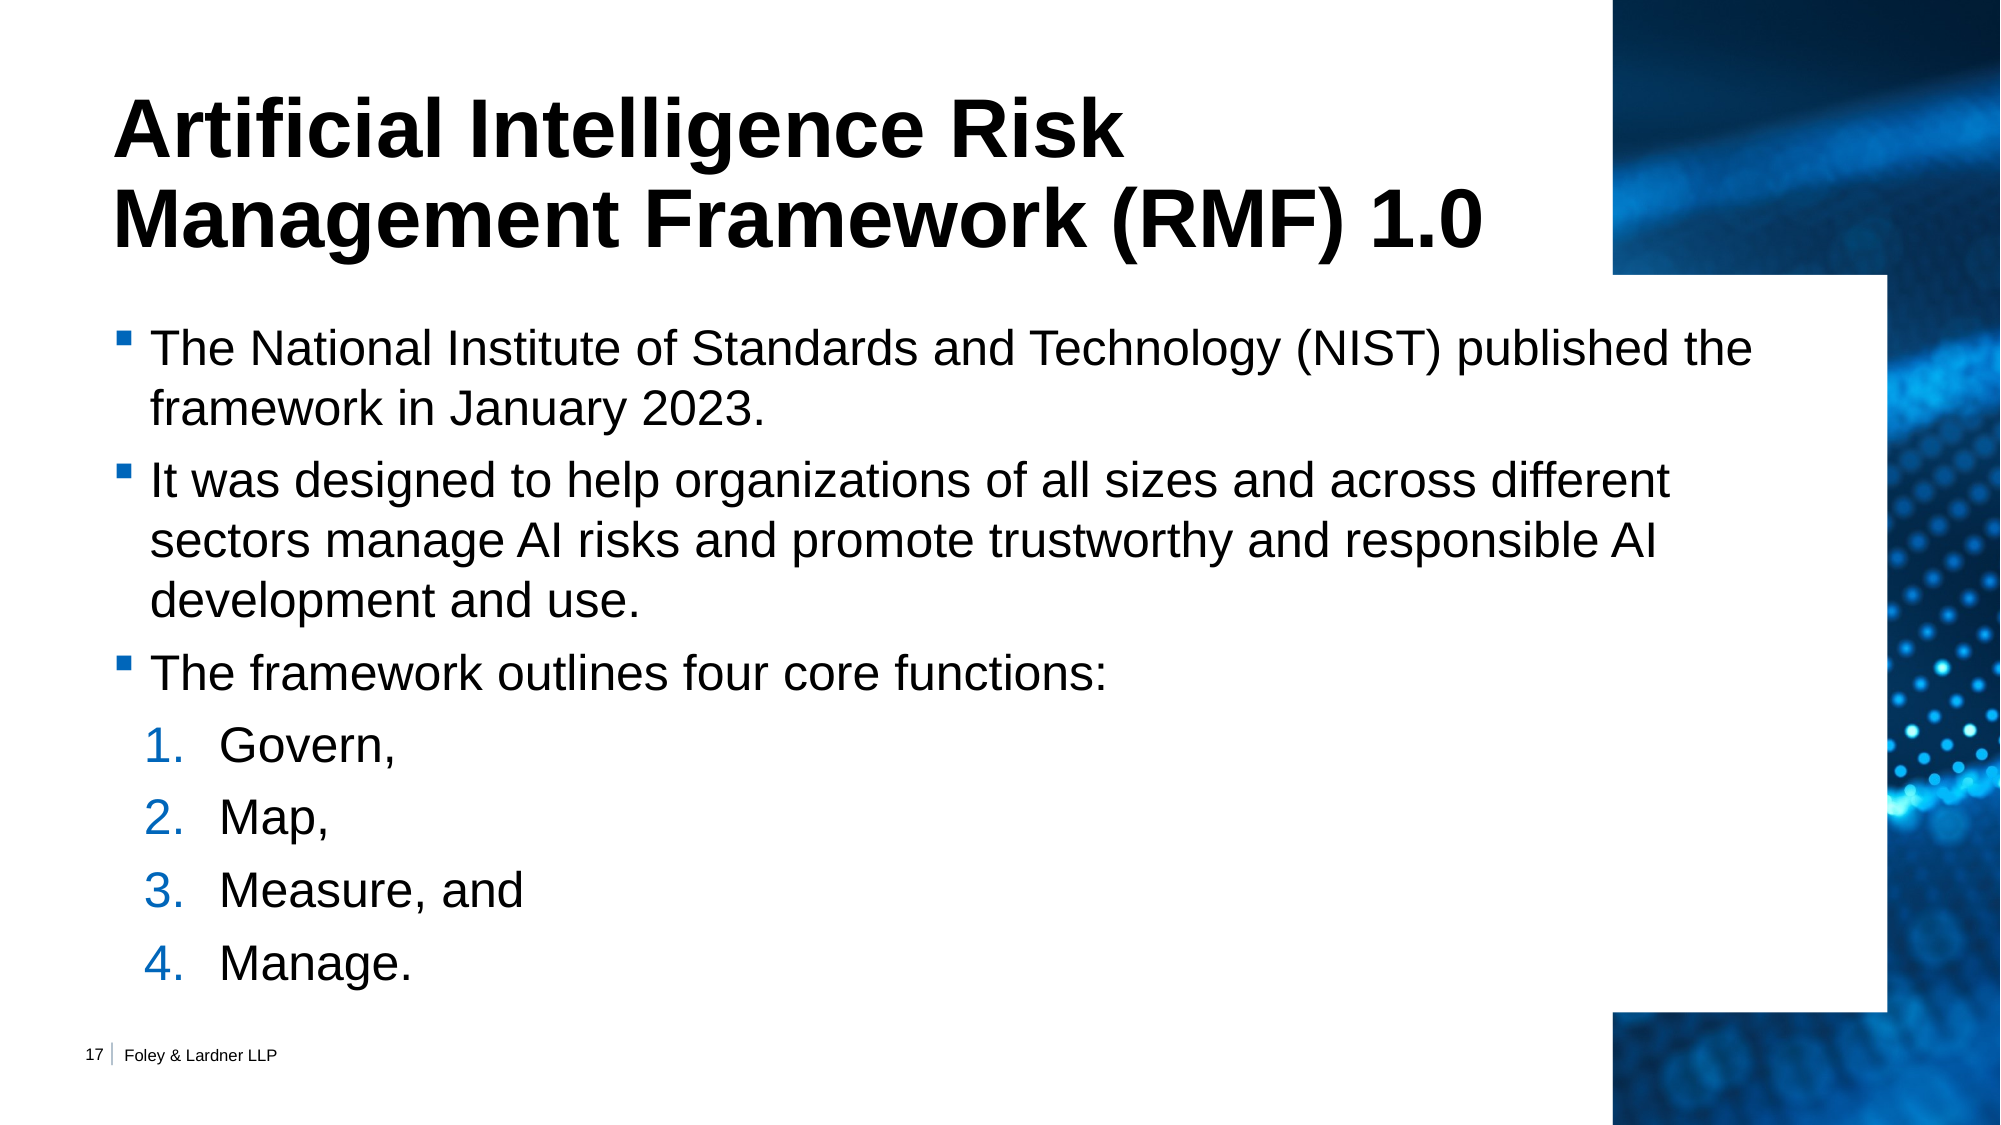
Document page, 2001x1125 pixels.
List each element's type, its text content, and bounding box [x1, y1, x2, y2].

list The National Institute of Standards and Technology (NIST) published the framework in January 2023. It was designed to help organizations of all sizes and across different sectors manage AI risks and promote trustworthy and responsible AI development and use. The framework outlines four core functions: Govern, Map, Measure, and Manage. [112, 307, 1810, 923]
slide_number 16 [54, 1042, 112, 1066]
picture [1962, 778, 1972, 788]
picture [1613, 0, 2000, 816]
picture [1613, 786, 2000, 1125]
title Artificial Intelligence Risk Management Framework (RMF) 1.0 [112, 97, 1536, 274]
